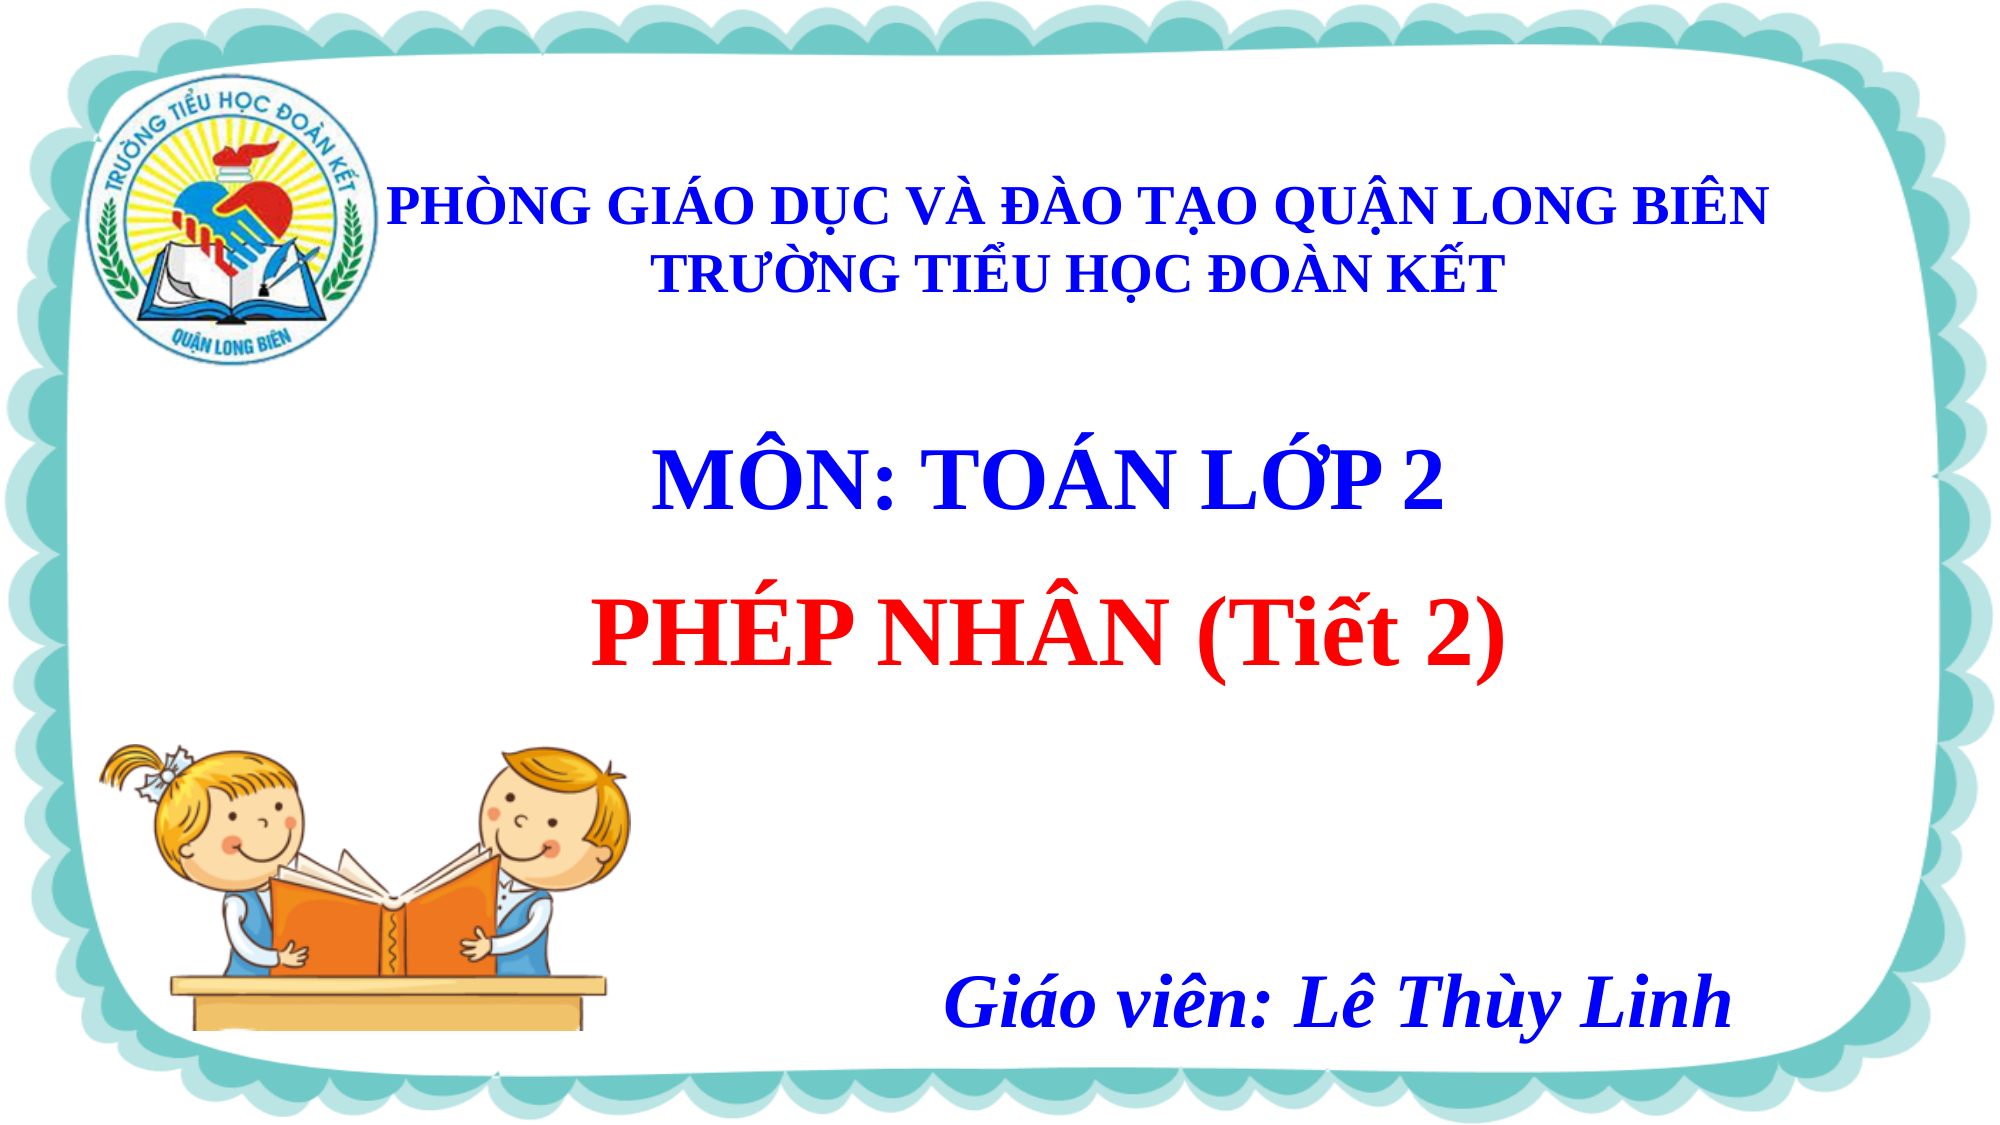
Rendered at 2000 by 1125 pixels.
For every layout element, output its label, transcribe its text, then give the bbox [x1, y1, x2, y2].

picture [0, 0, 2000, 1125]
text_box Giáo viên: Lê Thùy Linh [906, 940, 1773, 1053]
text_box PHÉP NHÂN (Tiết 2) [51, 555, 2000, 696]
text_box MÔN: TOÁN LỚP 2 [51, 409, 2000, 555]
text_box PHÒNG GIÁO DỤC VÀ ĐÀO TẠO QUẬN LONG BIÊN TRƯỜNG TIỂU HỌC ĐOÀN KẾT [398, 158, 2000, 314]
